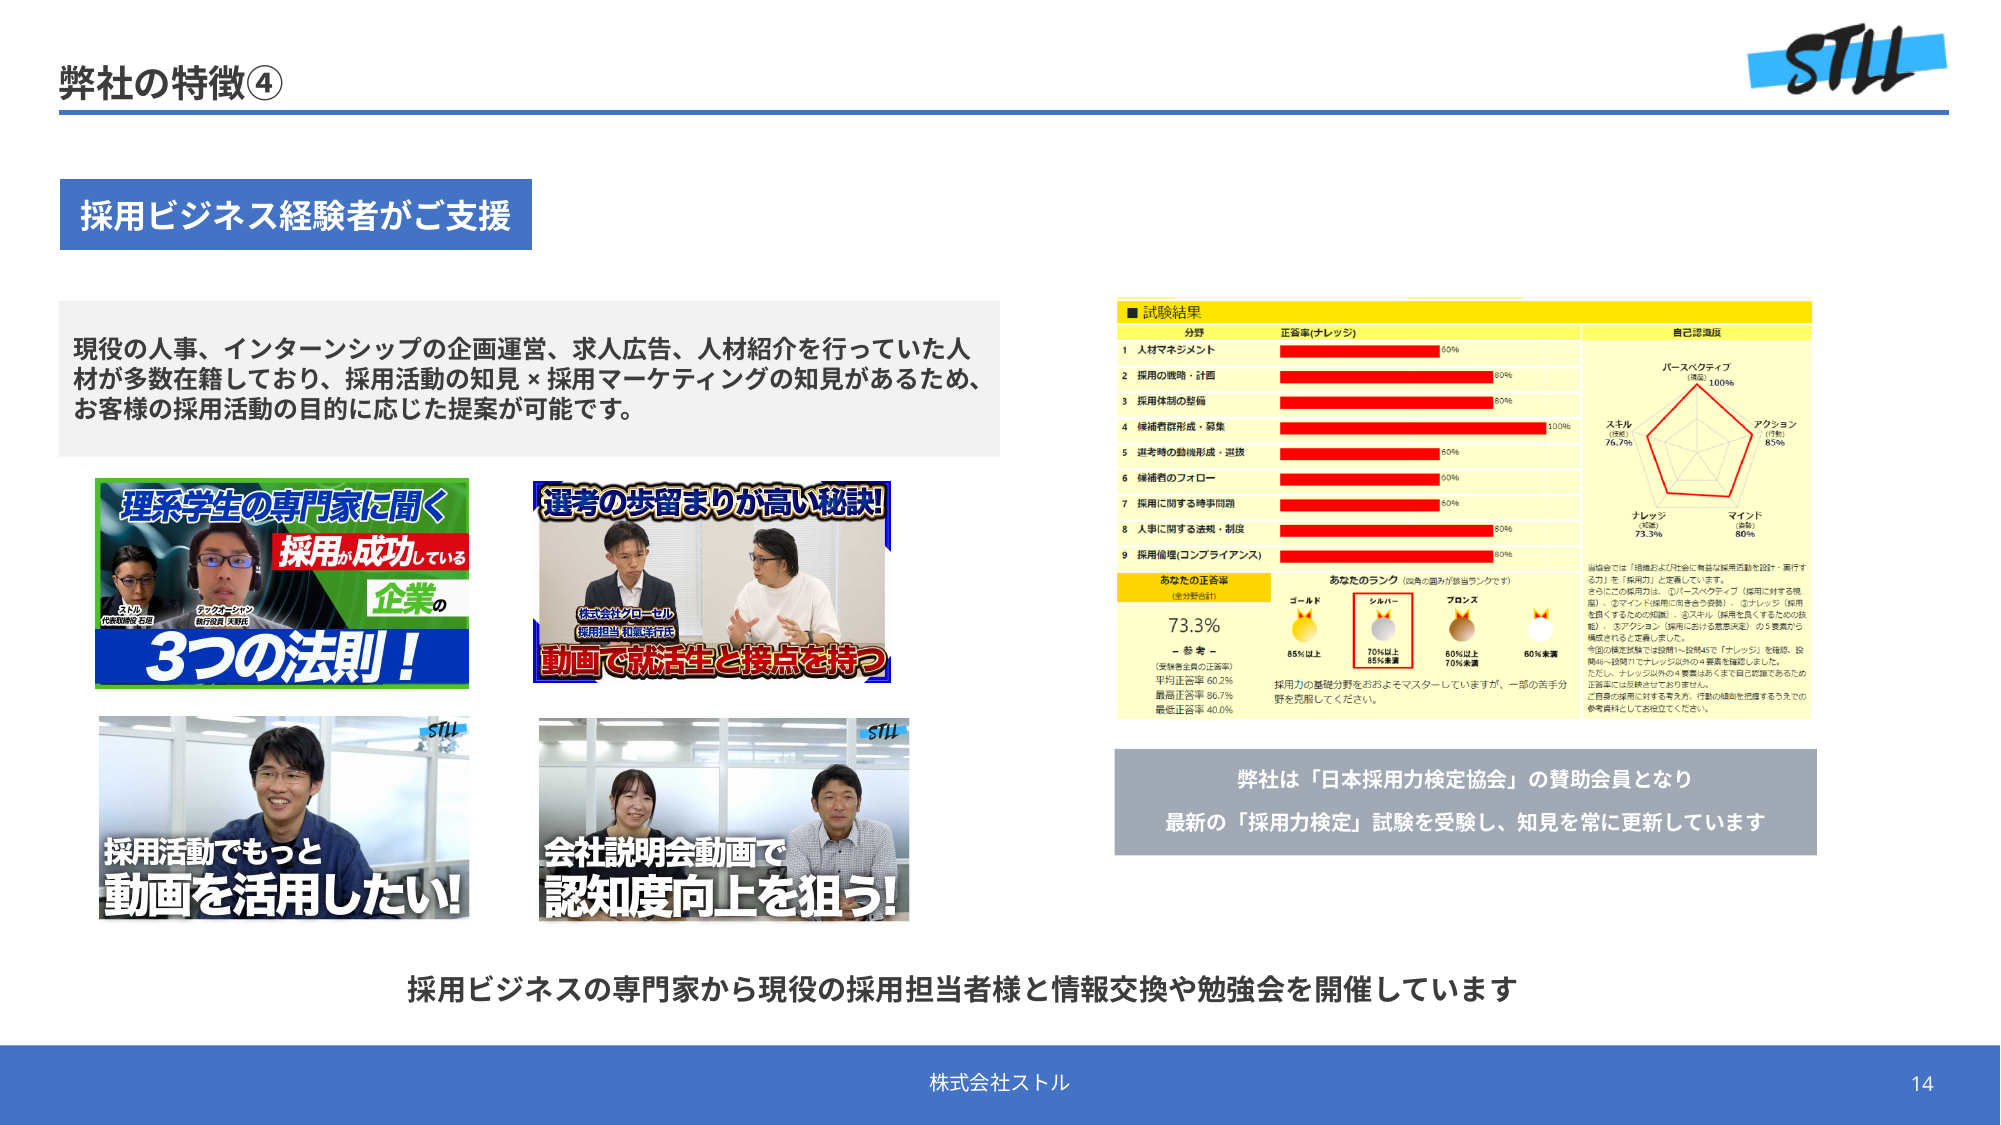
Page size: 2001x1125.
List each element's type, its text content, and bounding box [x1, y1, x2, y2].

text_box 弊社の特徴④ [44, 52, 857, 112]
picture [95, 478, 469, 689]
picture [533, 481, 891, 683]
text_box 採用ビジネス経験者がご支援 [58, 177, 534, 252]
text_box 採用ビジネスの専門家から現役の採用担当者様と情報交換や勉強会を開催しています [312, 964, 1614, 1015]
text_box 弊社は「日本採用力検定協会」の賛助会員となり 最新の「採用力検定」試験を受験し、知見を常に更新しています [1114, 748, 1817, 856]
text_box 現役の人事、インターンシップの企画運営、求人広告、人材紹介を行っていた人材が多数在籍しており、採用活動の知見×採用マーケティングの知見があるため、お客様の採用活動の目的に応じた提案が可能です。 [58, 300, 1001, 458]
picture [533, 712, 915, 927]
slide_number 14 [1498, 1054, 1949, 1115]
picture [1708, 0, 1988, 124]
picture [93, 710, 475, 925]
picture [1112, 297, 1819, 719]
footer 株式会社ストル [662, 1054, 1338, 1115]
